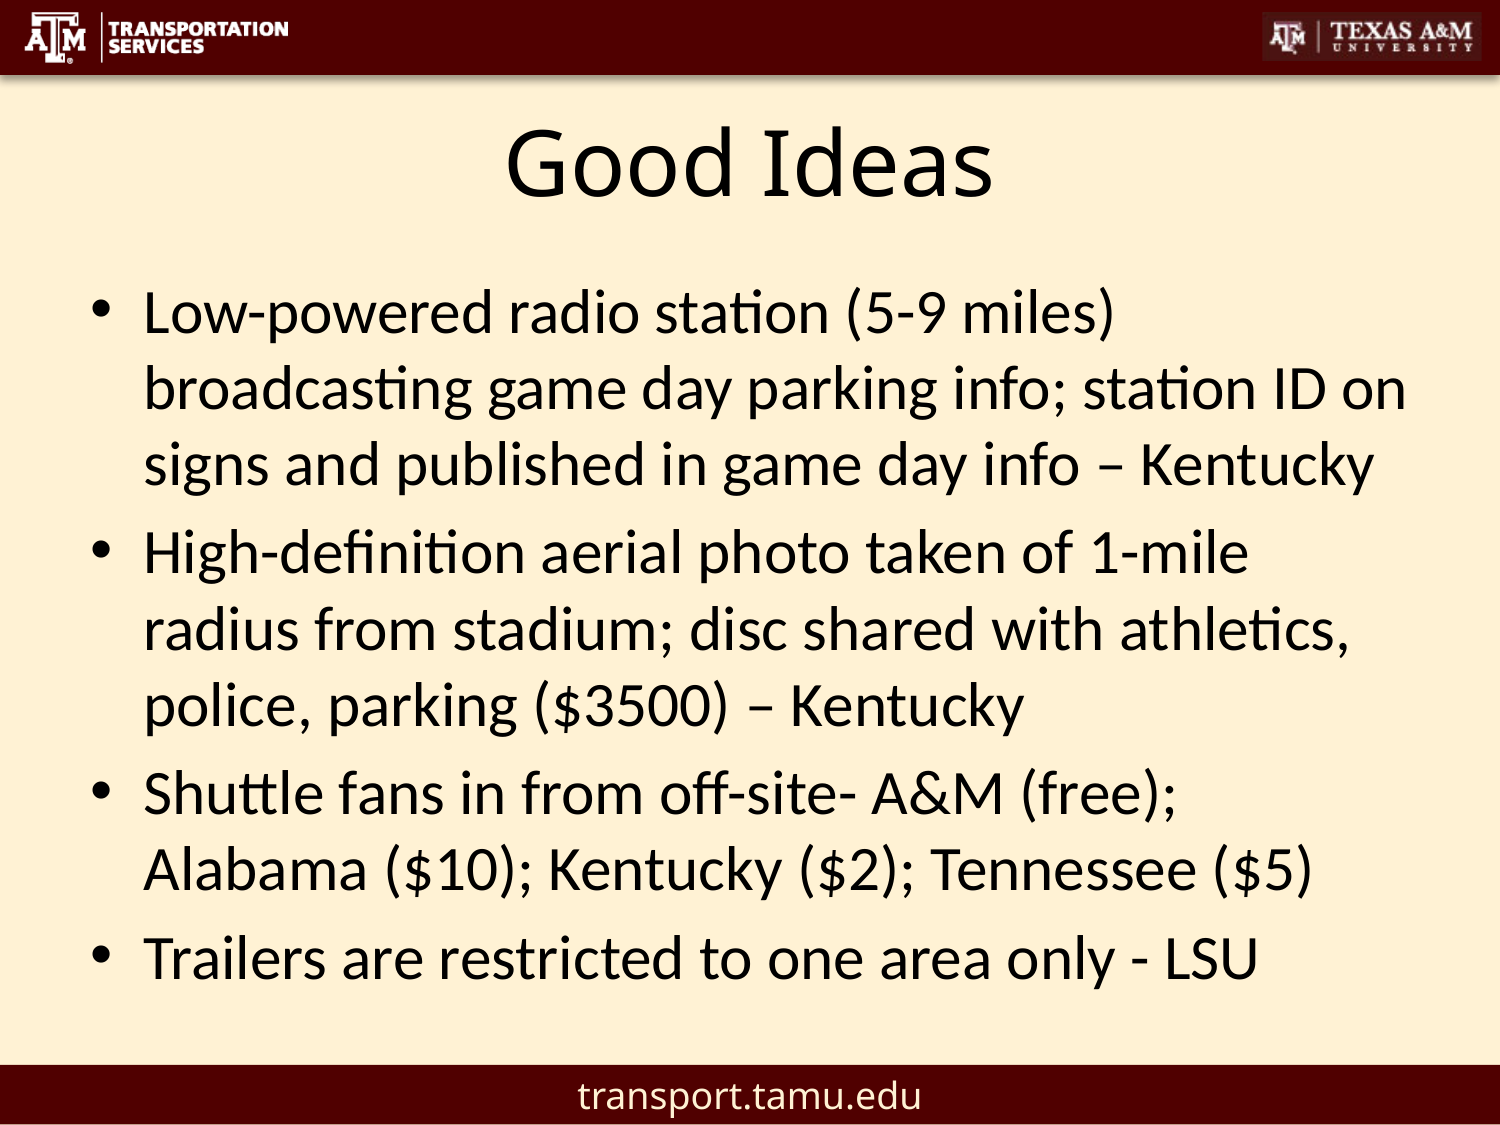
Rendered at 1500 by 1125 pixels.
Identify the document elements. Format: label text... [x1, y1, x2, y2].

title Good Ideas [75, 87, 1425, 233]
picture [1262, 12, 1482, 61]
picture [24, 12, 288, 64]
list Low-powered radio station (5-9 miles) broadcasting game day parking info; station ID on signs and published in game day info – Kentucky High-definition aerial photo taken of 1-mile radius from stadium; disc shared with athletics, police, parking ($3500) – Kentucky Shuttle fans in from off-site- A&M (free); Alabama ($10); Kentucky ($2); Tennessee ($5) Trailers are restricted to one area only - LSU [75, 262, 1425, 1050]
